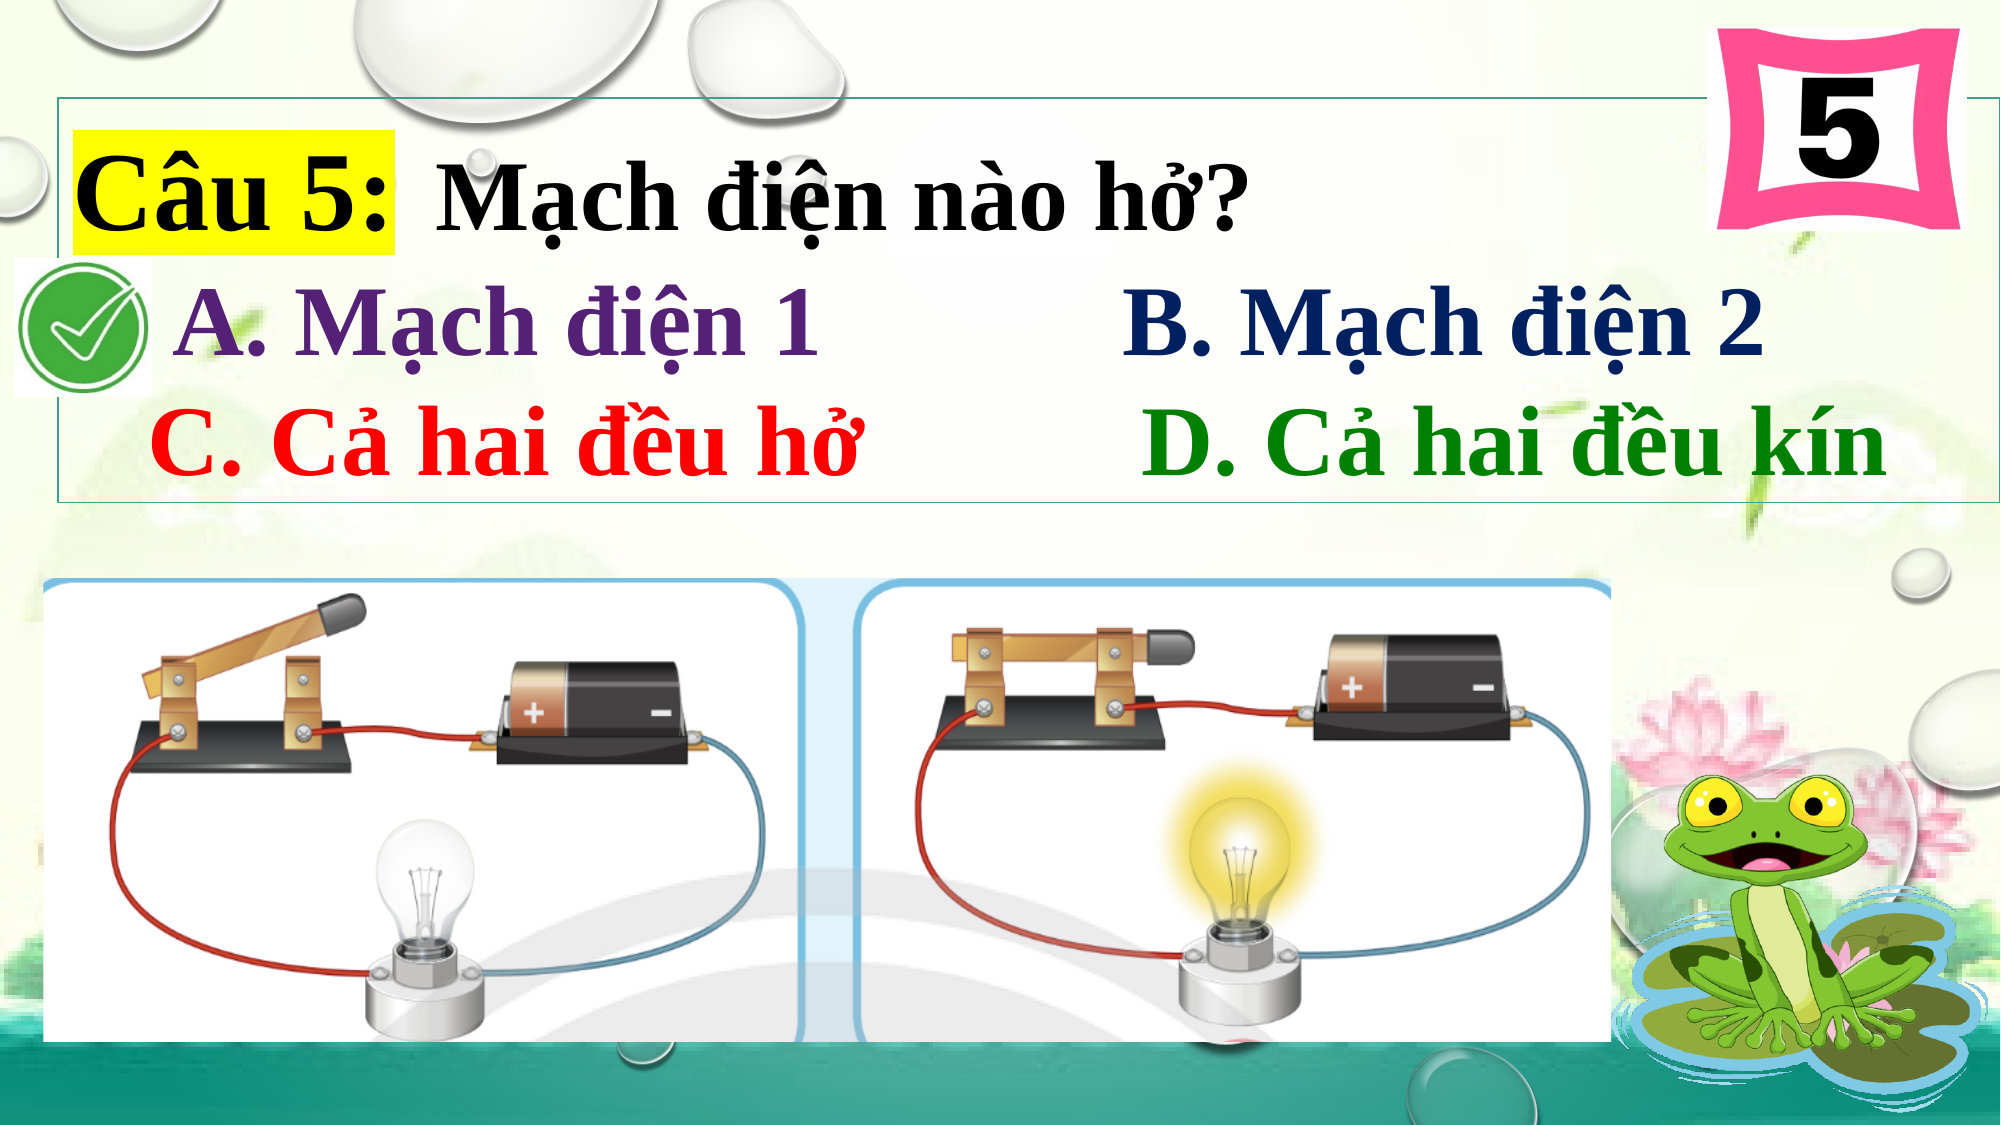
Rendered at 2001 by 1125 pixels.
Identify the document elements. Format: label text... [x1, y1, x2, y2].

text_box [1706, 26, 1968, 232]
text_box Câu 5: Mạch điện nào hở? A. Mạch điện 1 B. Mạch điện 2 C. Cả hai đều hở D. Cả hai đều kín [57, 97, 2000, 503]
picture [0, 0, 2001, 1125]
